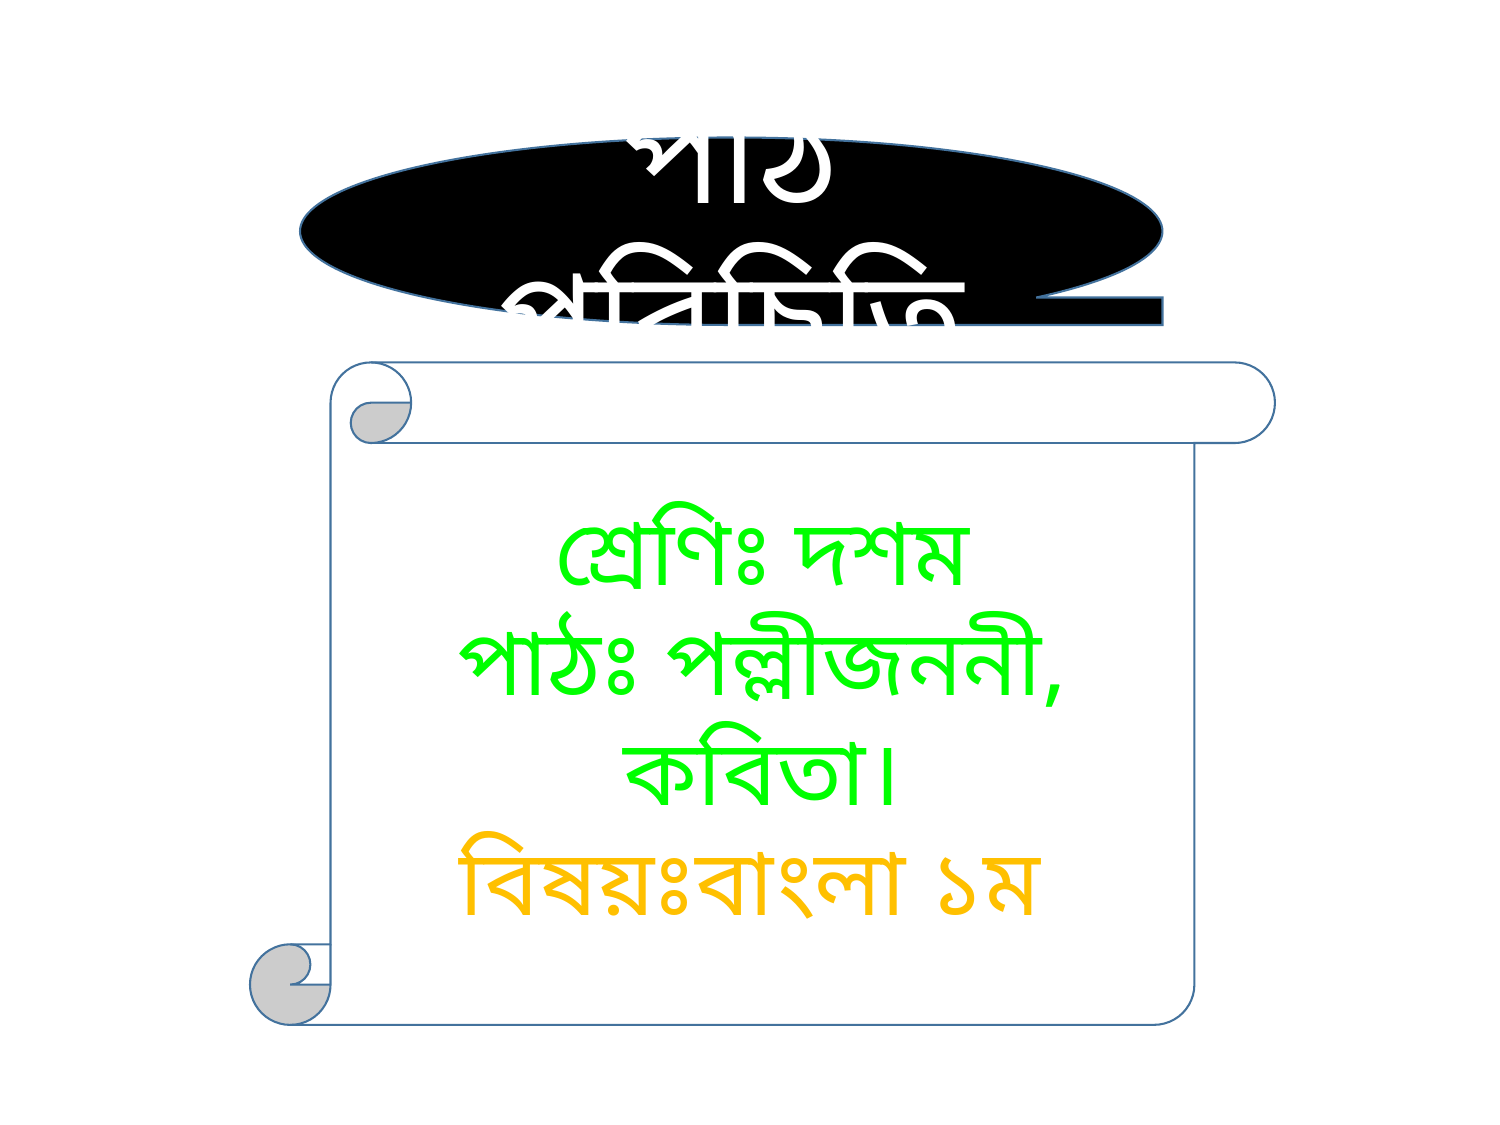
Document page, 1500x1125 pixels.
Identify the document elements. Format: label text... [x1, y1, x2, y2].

text_box শ্রেণিঃ দশম পাঠঃ পল্লীজননী, কবিতা। বিষয়ঃবাংলা ১ম [248, 361, 1276, 1026]
text_box পাঠ পরিচিতি [298, 136, 1164, 327]
